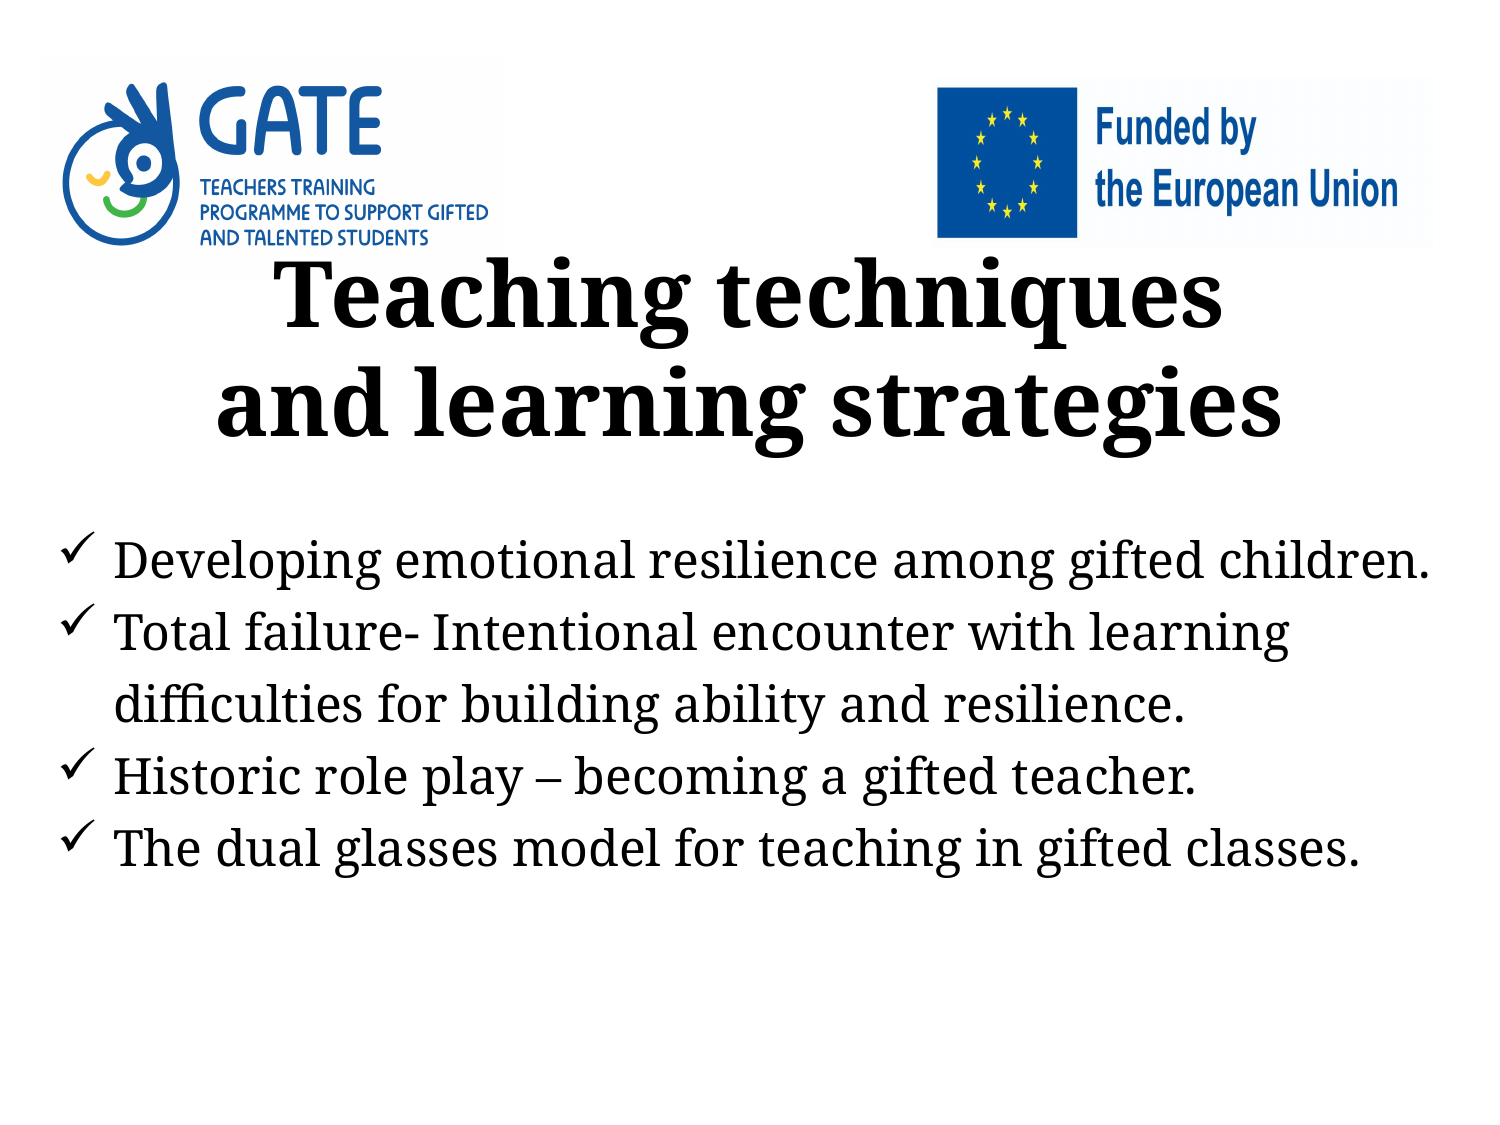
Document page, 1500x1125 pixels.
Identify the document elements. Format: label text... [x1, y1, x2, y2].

text_box Developing emotional resilience among gifted children. Total failure- Intentional encounter with learning difficulties for building ability and resilience. Historic role play – becoming a gifted teacher. The dual glasses model for teaching in gifted classes. [42, 508, 1458, 884]
picture [39, 55, 505, 278]
picture [930, 77, 1433, 248]
text_box Teaching techniques and learning strategies [173, 227, 1327, 463]
